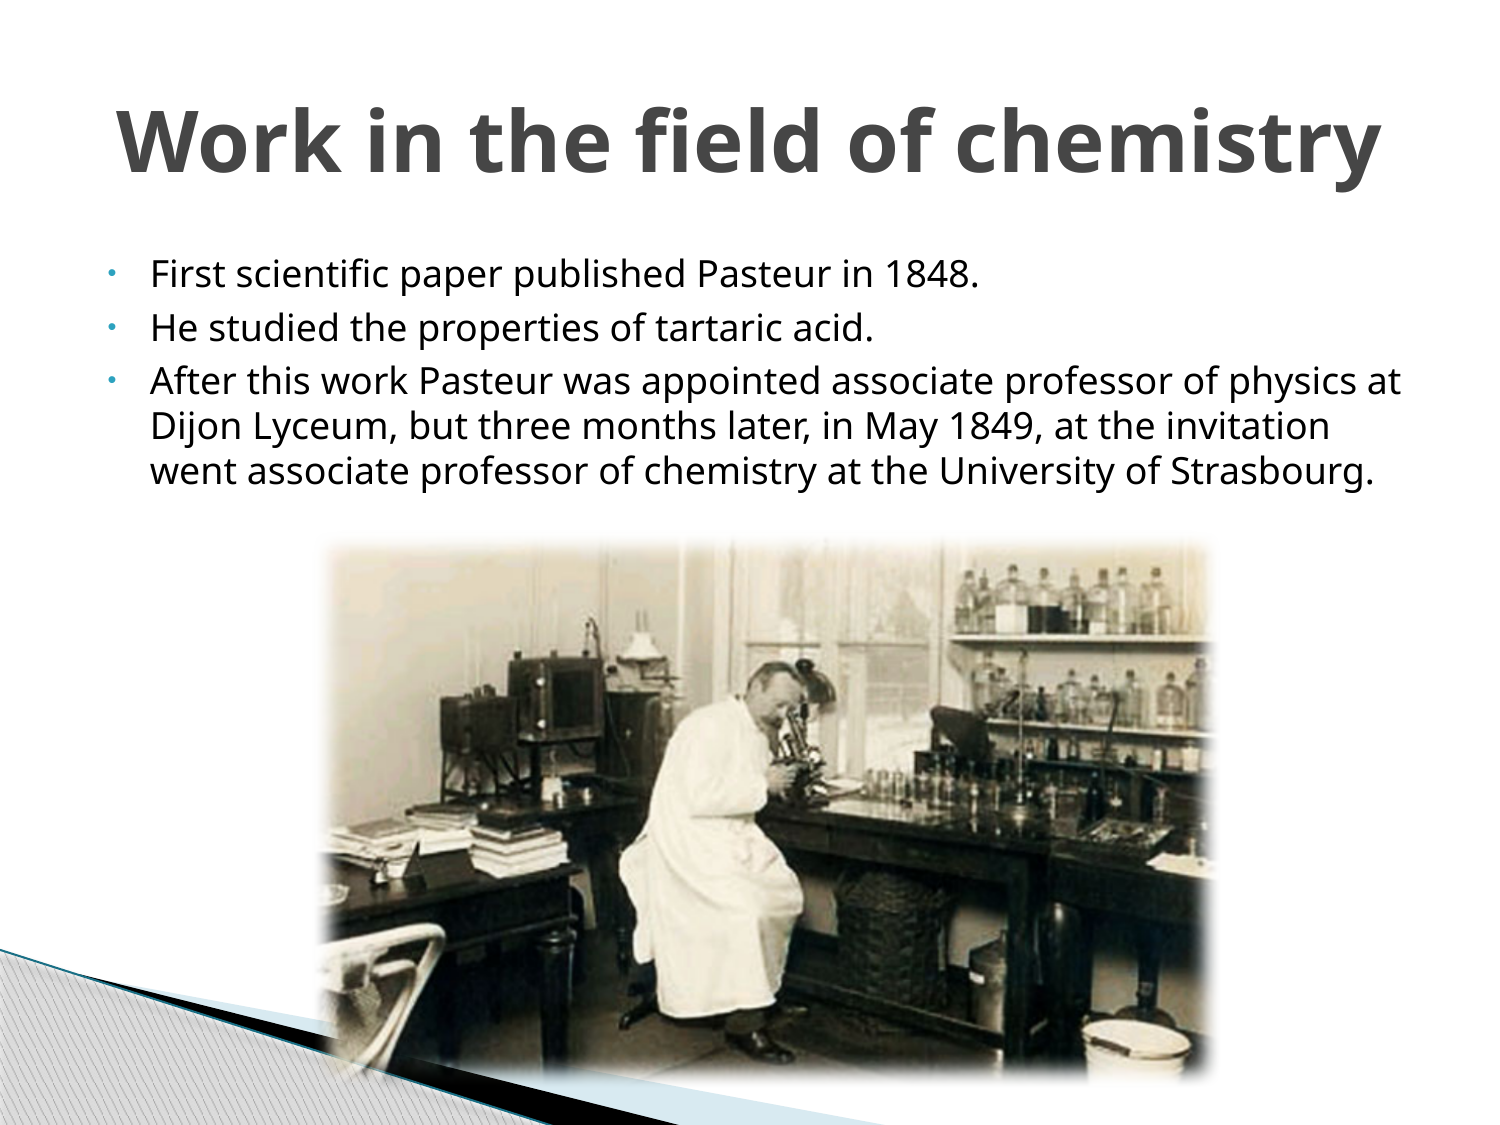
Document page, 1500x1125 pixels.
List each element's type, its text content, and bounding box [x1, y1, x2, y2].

title Work in the field of chemistry [75, 45, 1425, 233]
list First scientific paper published Pasteur in 1848. He studied the properties of tartaric acid. After this work Pasteur was appointed associate professor of physics at Dijon Lyceum, but three months later, in May 1849, at the invitation went associate professor of chemistry at the University of Strasbourg. [75, 243, 1425, 986]
picture [312, 530, 1223, 1091]
